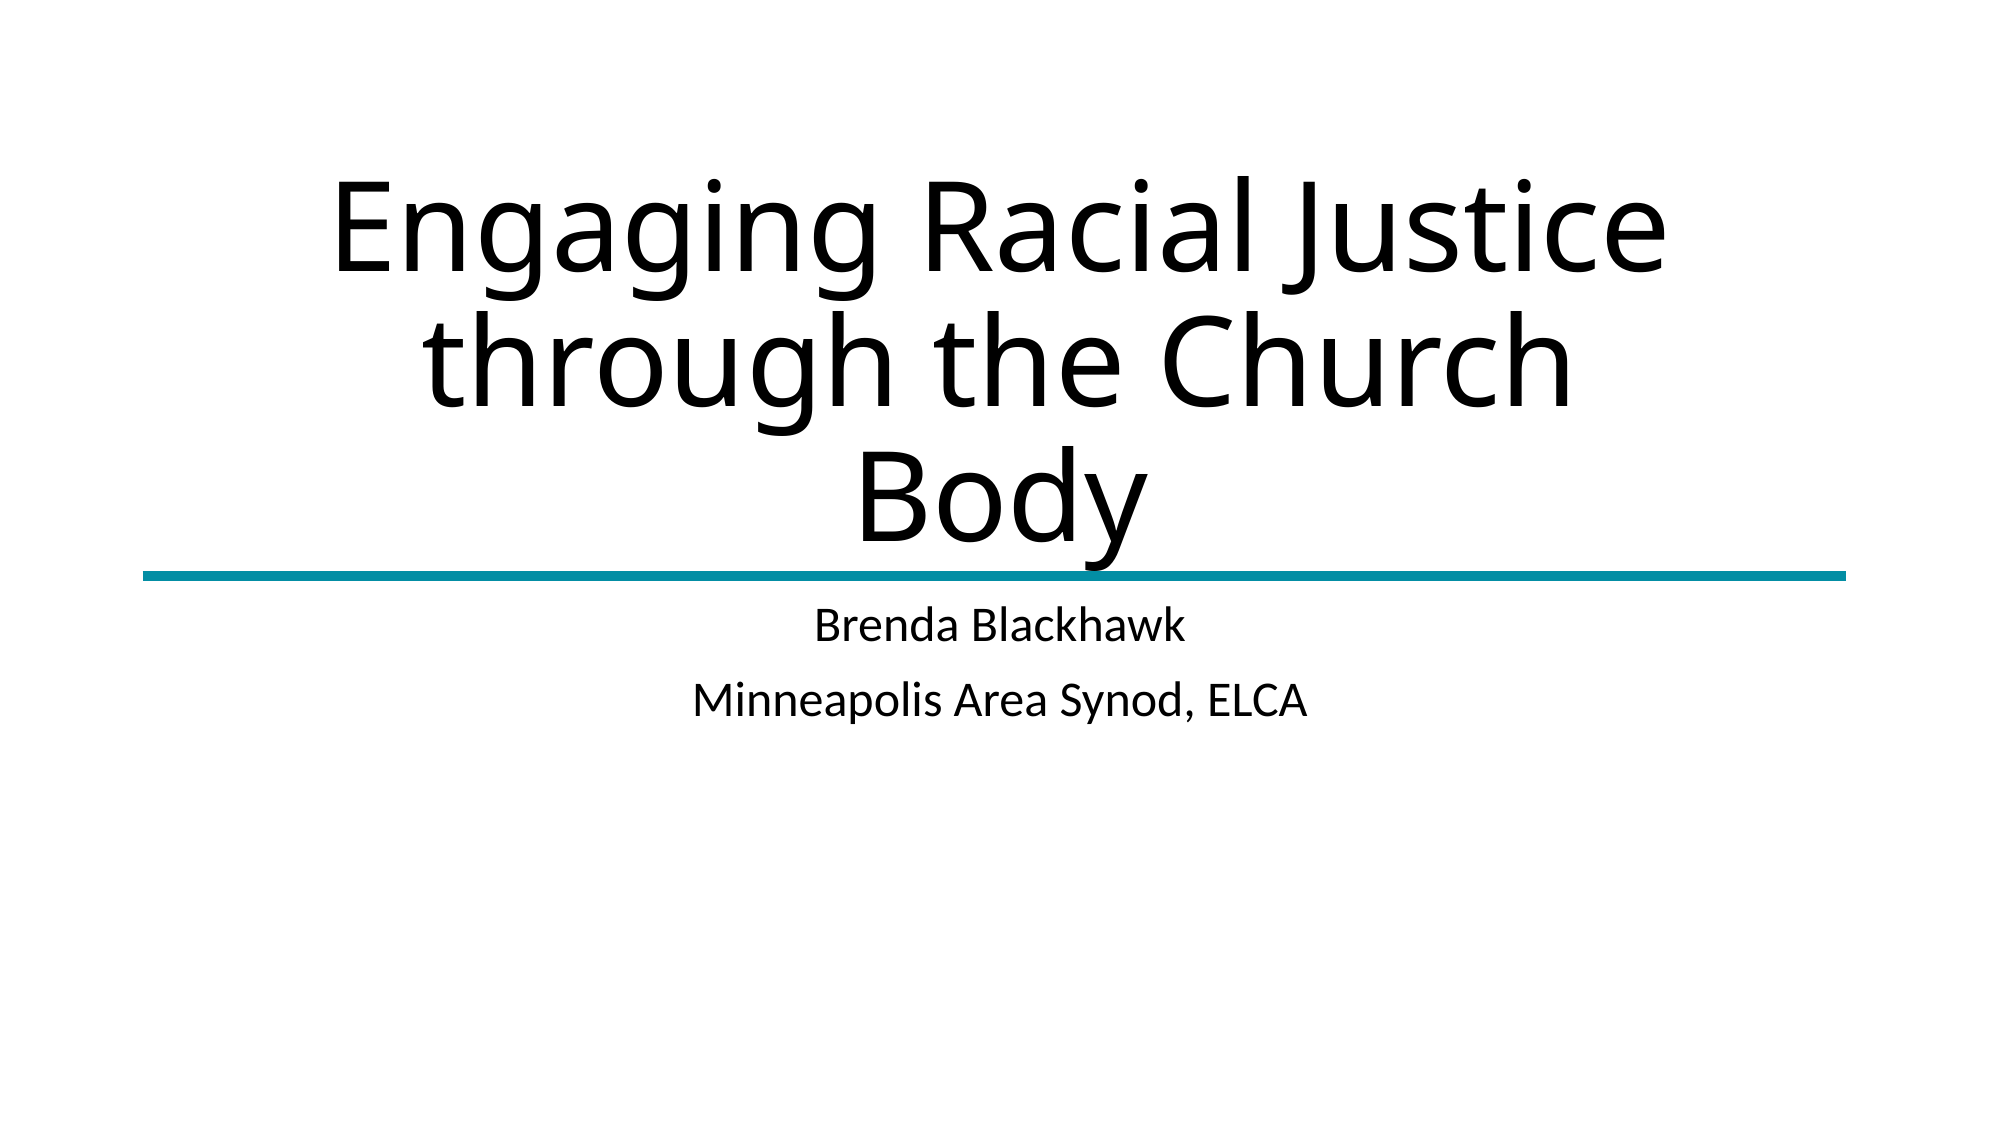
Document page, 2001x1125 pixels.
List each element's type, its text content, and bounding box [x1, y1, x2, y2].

title Engaging Racial Justice through the Church Body [249, 184, 1750, 571]
subtitle Brenda Blackhawk Minneapolis Area Synod, ELCA [249, 590, 1750, 863]
